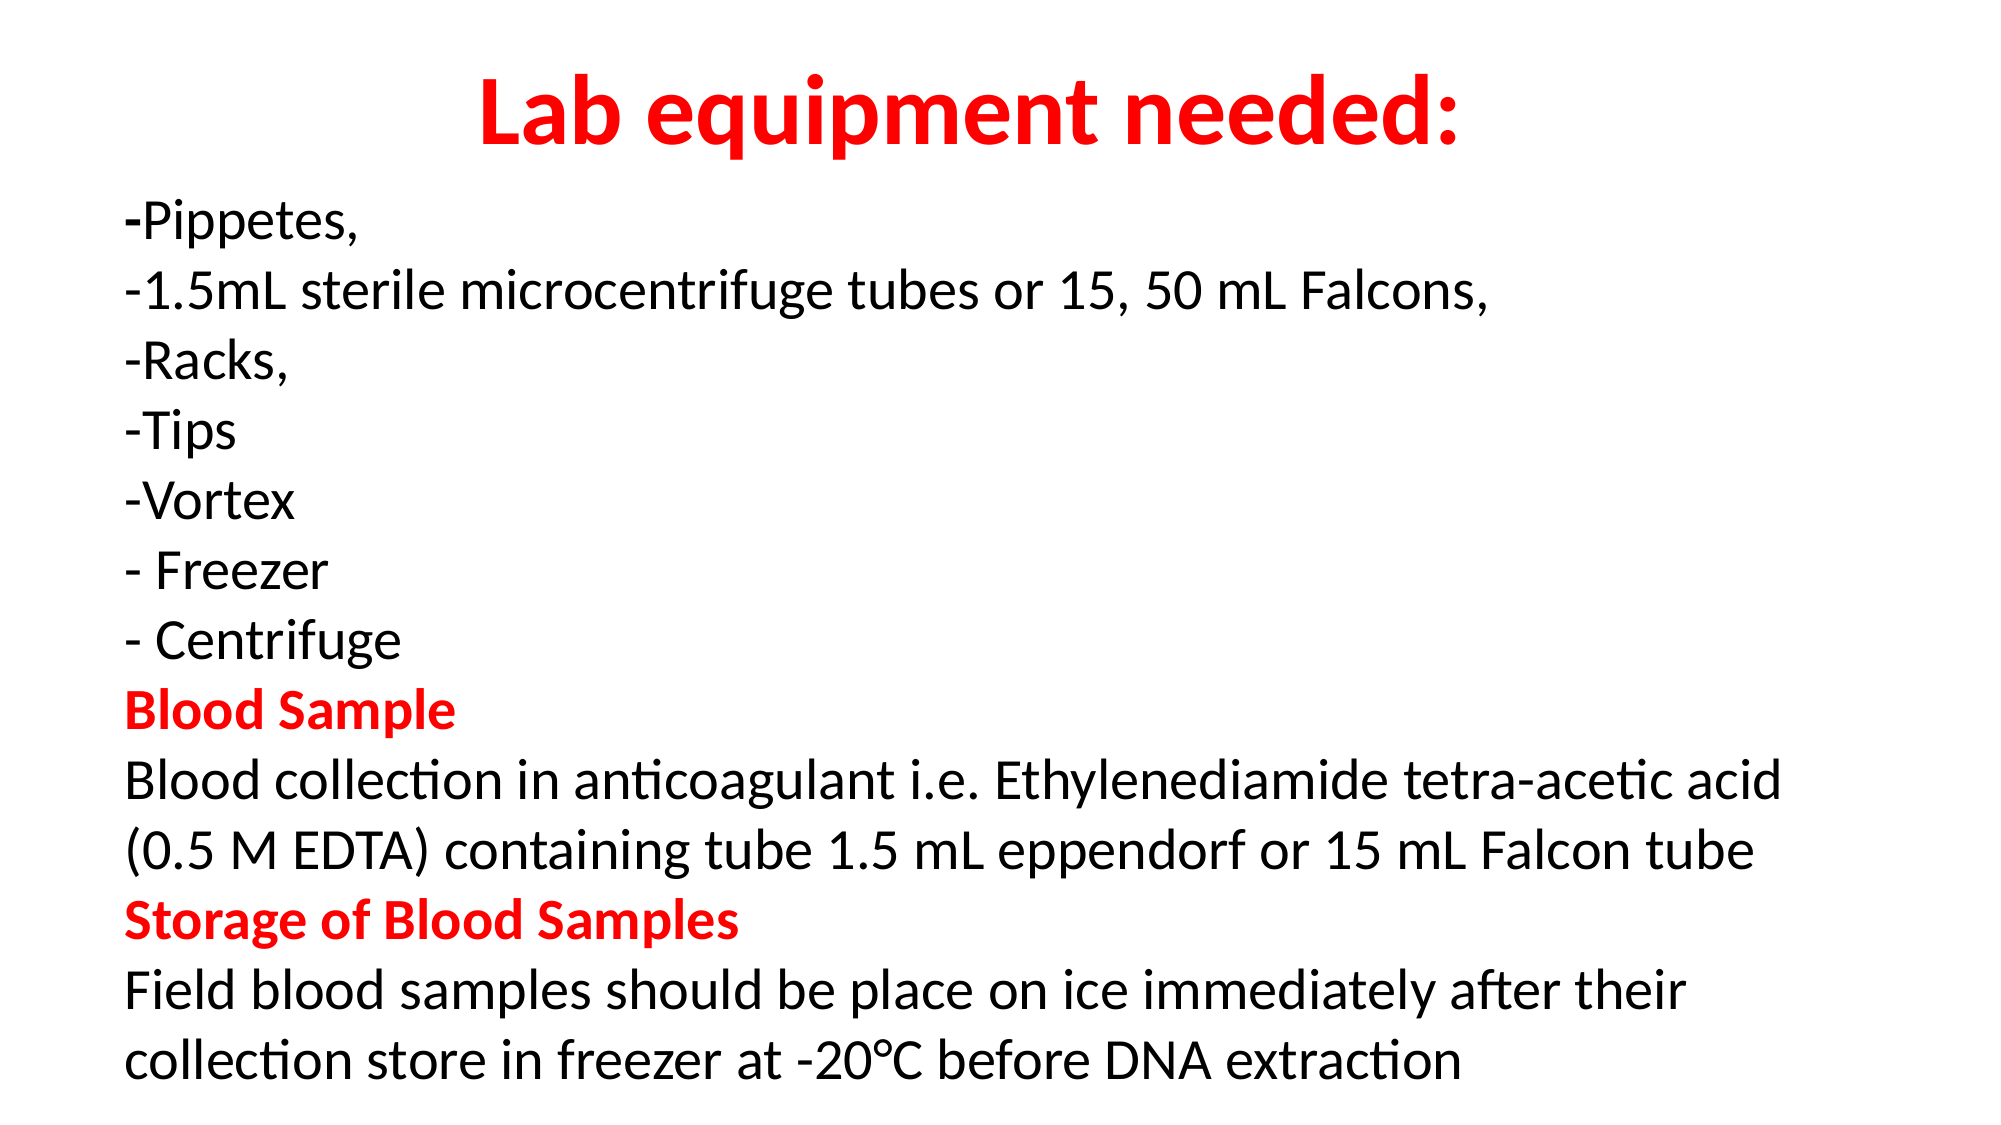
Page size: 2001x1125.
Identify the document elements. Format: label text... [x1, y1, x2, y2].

text_box Lab equipment needed: [463, 37, 1478, 173]
text_box -Pippetes, -1.5mL sterile microcentrifuge tubes or 15, 50 mL Falcons, -Racks, -Tips -Vortex - Freezer - Centrifuge Blood Sample Blood collection in anticoagulant i.e. Ethylenediamide tetra-acetic acid (0.5 M EDTA) containing tube 1.5 mL eppendorf or 15 mL Falcon tube Storage of Blood Samples Field blood samples should be place on ice immediately after their collection store in freezer at -20°C before DNA extraction [109, 173, 1832, 1099]
